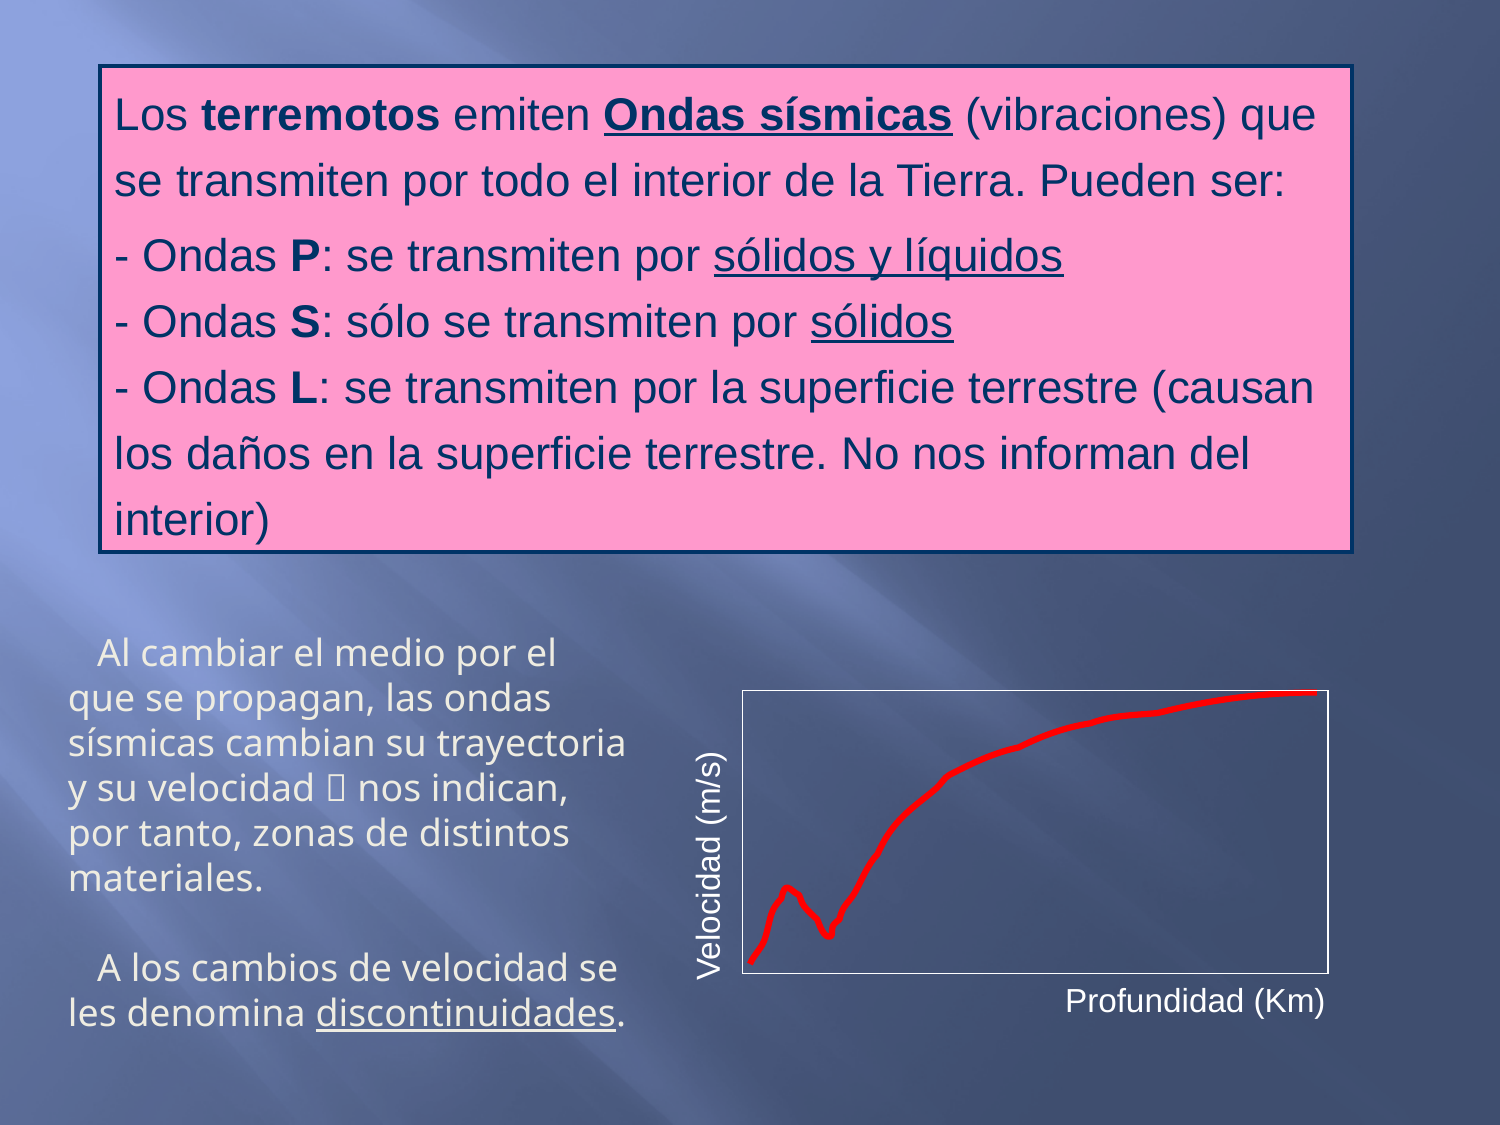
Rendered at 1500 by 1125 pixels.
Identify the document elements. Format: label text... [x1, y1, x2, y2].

text_box Al cambiar el medio por el que se propagan, las ondas sísmicas cambian su trayectoria y su velocidad  nos indican, por tanto, zonas de distintos materiales. A los cambios de velocidad se les denomina discontinuidades. [53, 621, 644, 1042]
text_box Los terremotos emiten Ondas sísmicas (vibraciones) que se transmiten por todo el interior de la Tierra. Pueden ser: - Ondas P: se transmiten por sólidos y líquidos - Ondas S: sólo se transmiten por sólidos - Ondas L: se transmiten por la superficie terrestre (causan los daños en la superficie terrestre. No nos informan del interior) [100, 66, 1353, 553]
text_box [678, 644, 1341, 1028]
